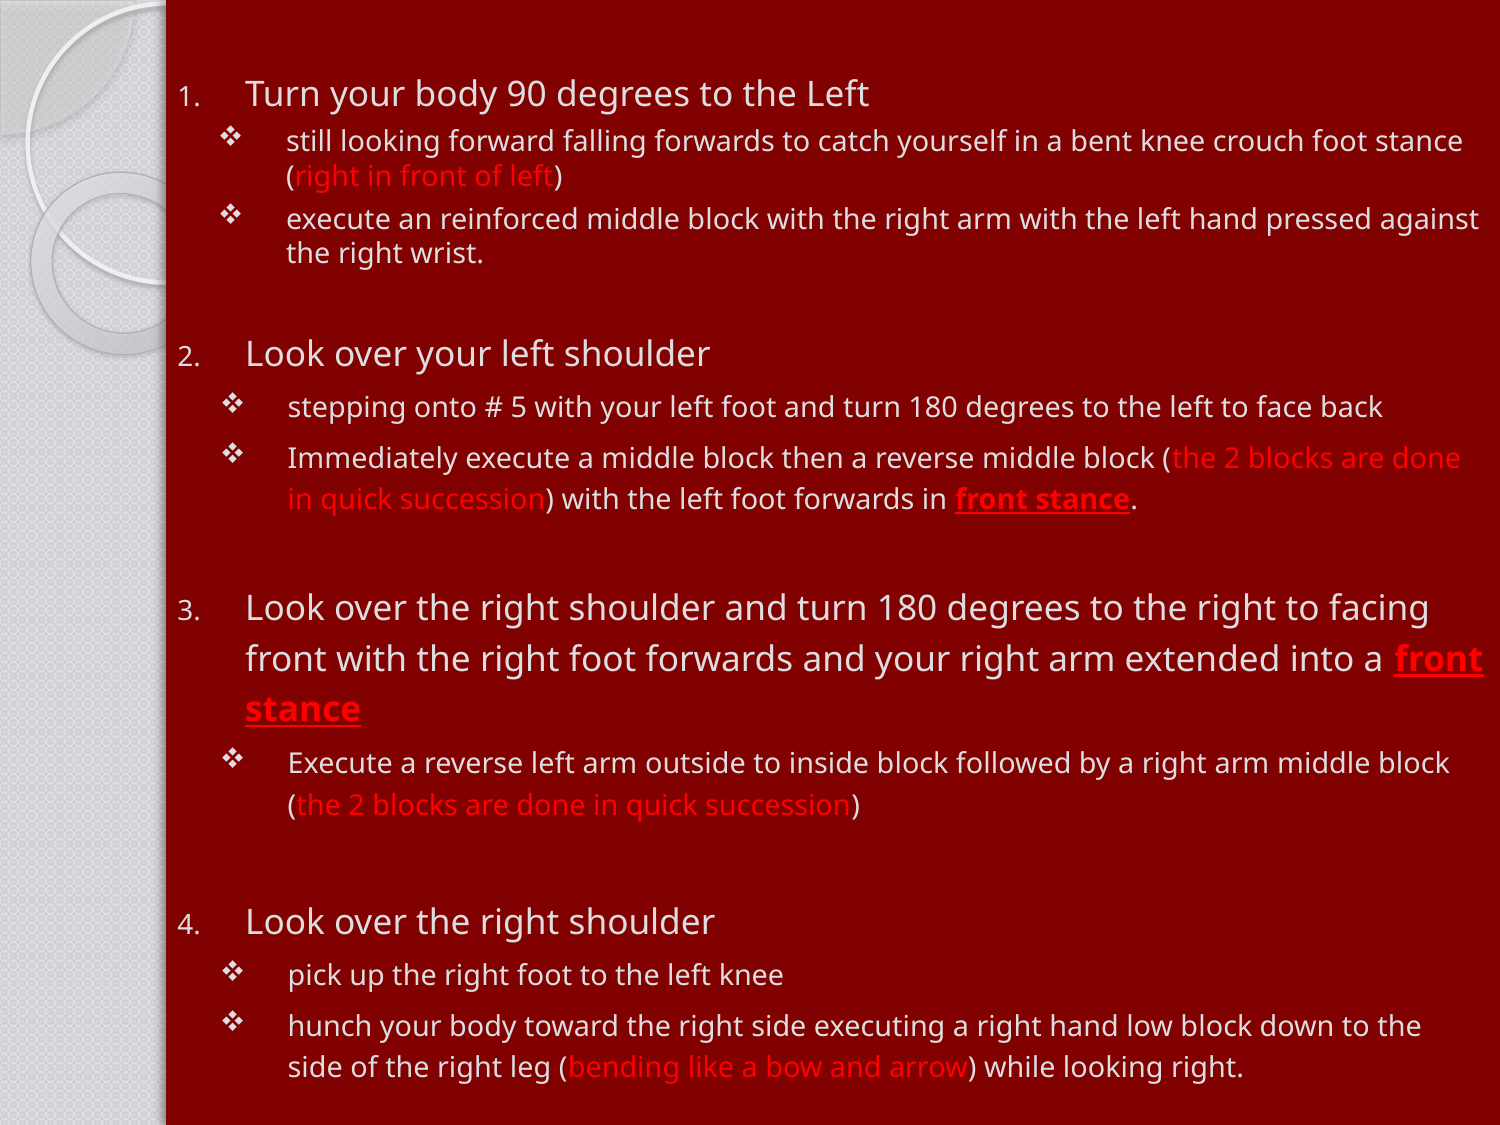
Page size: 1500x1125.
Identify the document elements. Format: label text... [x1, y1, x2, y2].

list Turn your body 90 degrees to the Left still looking forward falling forwards to catch yourself in a bent knee crouch foot stance (right in front of left) execute an reinforced middle block with the right arm with the left hand pressed against the right wrist. Look over your left shoulder stepping onto # 5 with your left foot and turn 180 degrees to the left to face back Immediately execute a middle block then a reverse middle block (the 2 blocks are done in quick succession) with the left foot forwards in front stance. Look over the right shoulder and turn 180 degrees to the right to facing front with the right foot forwards and your right arm extended into a front stance Execute a reverse left arm outside to inside block followed by a right arm middle block (the 2 blocks are done in quick succession) Look over the right shoulder pick up the right foot to the left knee hunch your body toward the right side executing a right hand low block down to the side of the right leg (bending like a bow and arrow) while looking right. [162, 12, 1500, 1100]
